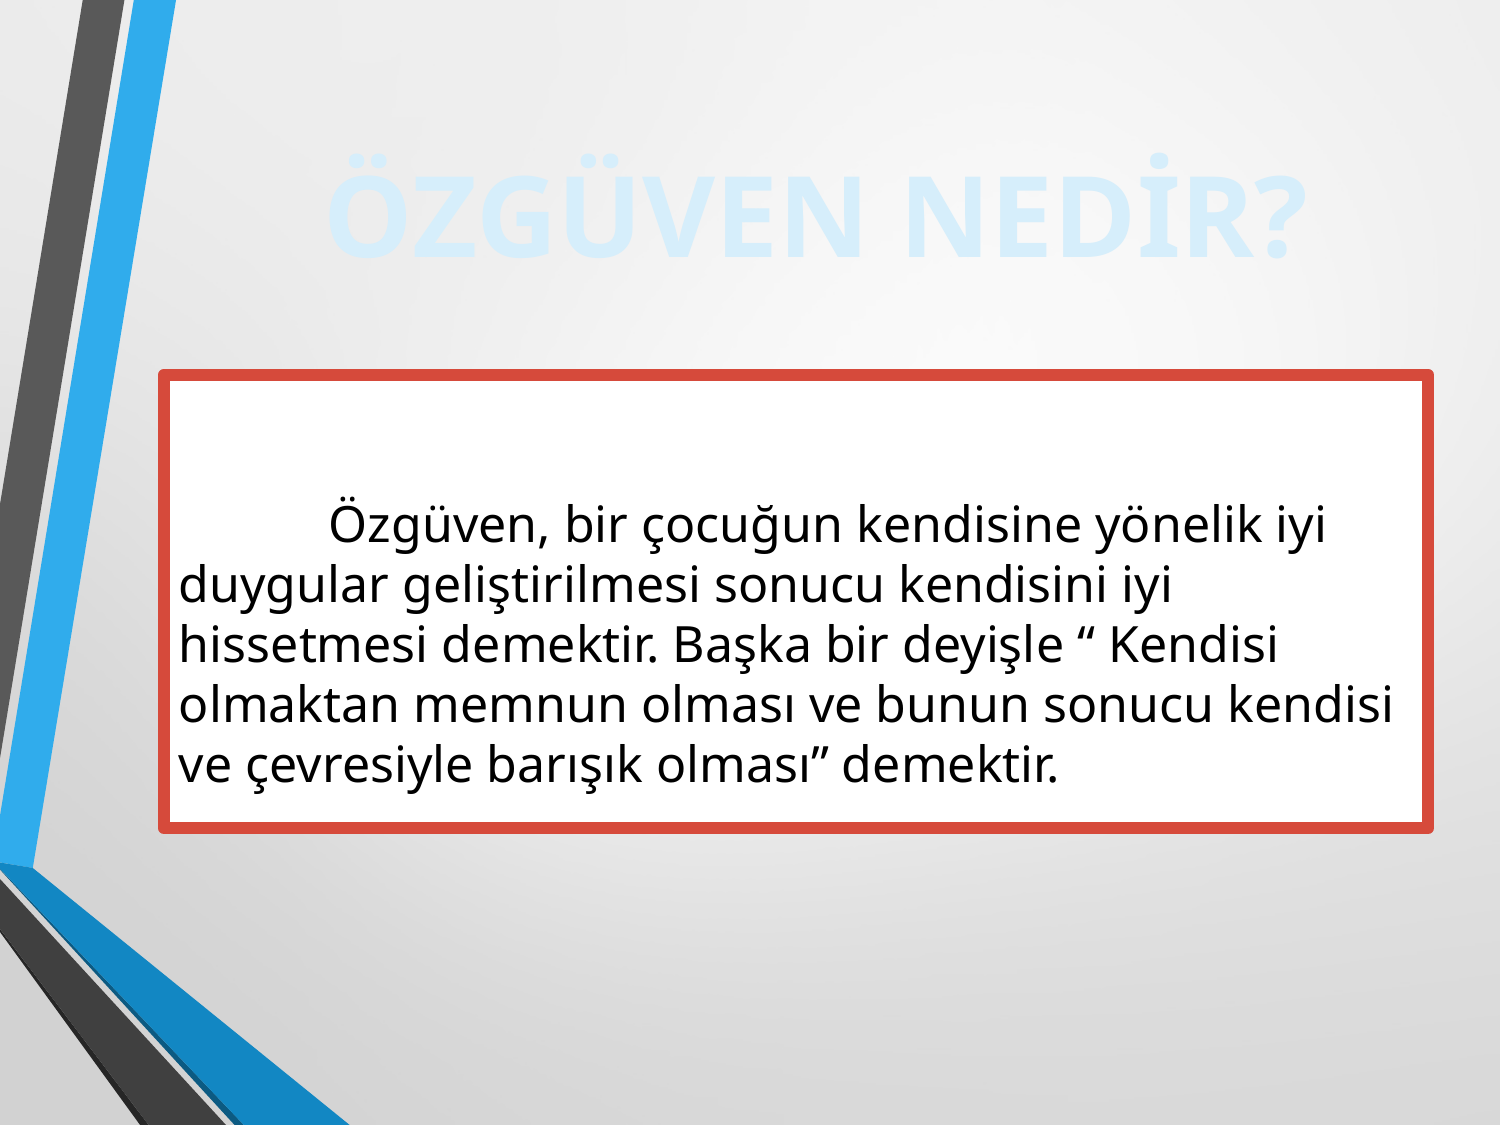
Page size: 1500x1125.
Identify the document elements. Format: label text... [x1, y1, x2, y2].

text_box ÖZGÜVEN NEDİR? [308, 137, 1324, 288]
list Özgüven, bir çocuğun kendisine yönelik iyi duygular geliştirilmesi sonucu kendisini iyi hissetmesi demektir. Başka bir deyişle “ Kendisi olmaktan memnun olması ve bunun sonucu kendisi ve çevresiyle barışık olması” demektir. [163, 374, 1429, 829]
